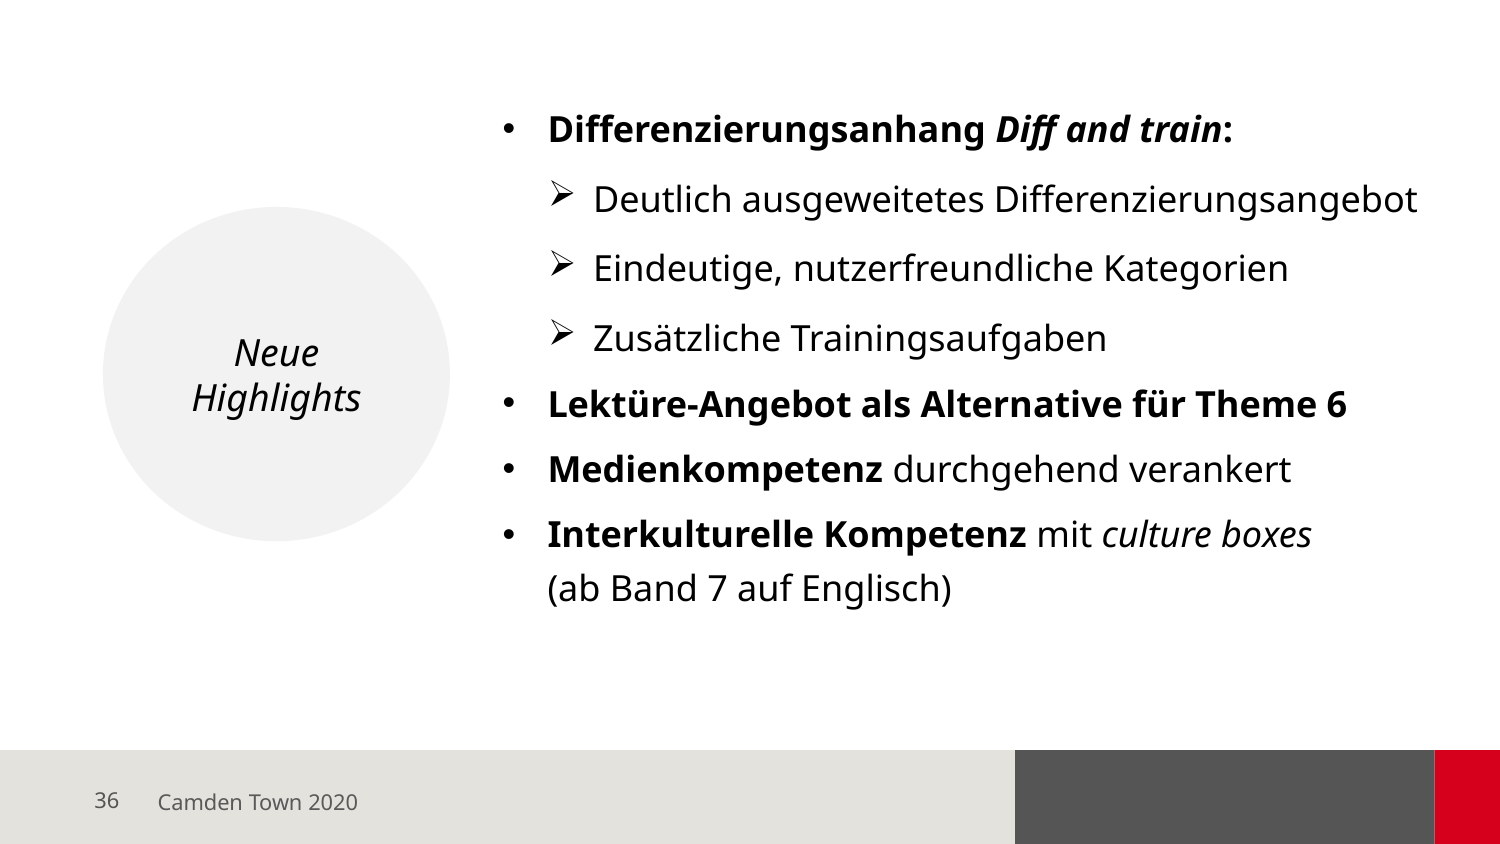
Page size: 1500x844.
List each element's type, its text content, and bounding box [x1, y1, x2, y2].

footer Camden Town 2020 [142, 779, 960, 825]
text_box Differenzierungsanhang Diff and train: Deutlich ausgeweitetes Differenzierungsangebot Eindeutige, nutzerfreundliche Kategorien Zusätzliche Trainingsaufgaben Lektüre-Angebot als Alternative für Theme 6 Medienkompetenz durchgehend verankert Interkulturelle Kompetenz mit culture boxes (ab Band 7 auf Englisch) [487, 88, 1447, 660]
text_box Neue Highlights [102, 206, 450, 542]
